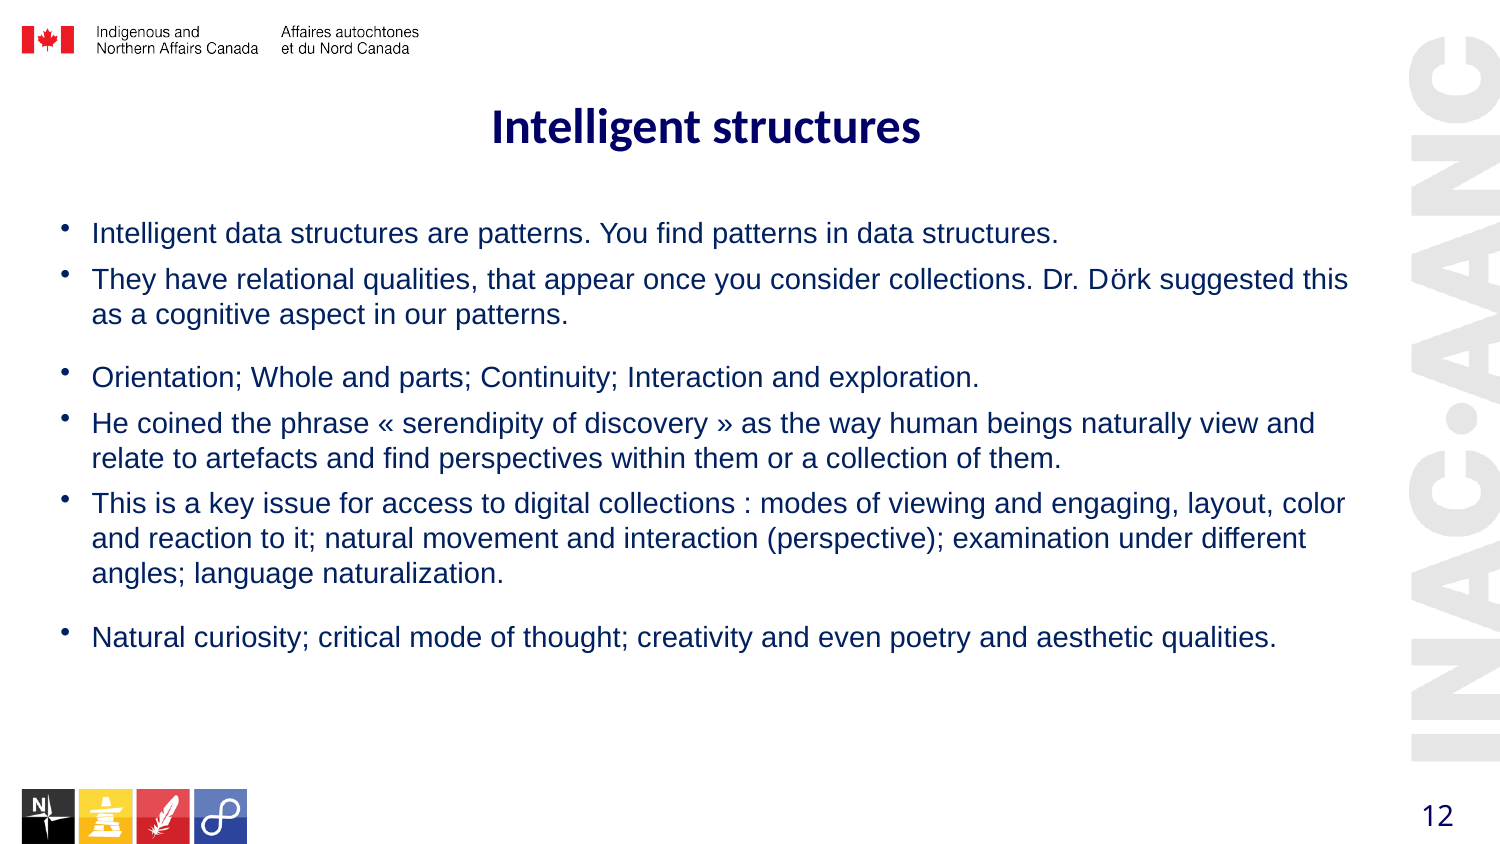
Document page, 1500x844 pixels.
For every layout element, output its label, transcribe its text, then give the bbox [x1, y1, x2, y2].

list Intelligent data structures are patterns. You find patterns in data structures. They have relational qualities, that appear once you consider collections. Dr. Dörk suggested this as a cognitive aspect in our patterns. Orientation; Whole and parts; Continuity; Interaction and exploration. He coined the phrase « serendipity of discovery » as the way human beings naturally view and relate to artefacts and find perspectives within them or a collection of them. This is a key issue for access to digital collections : modes of viewing and engaging, layout, color and reaction to it; natural movement and interaction (perspective); examination under different angles; language naturalization. Natural curiosity; critical mode of thought; creativity and even poetry and aesthetic qualities. [60, 196, 1350, 747]
picture [21, 789, 247, 844]
picture [1372, 29, 1500, 844]
picture [21, 24, 419, 57]
slide_number 12 [1374, 790, 1500, 828]
title Intelligent structures [62, 103, 1350, 141]
